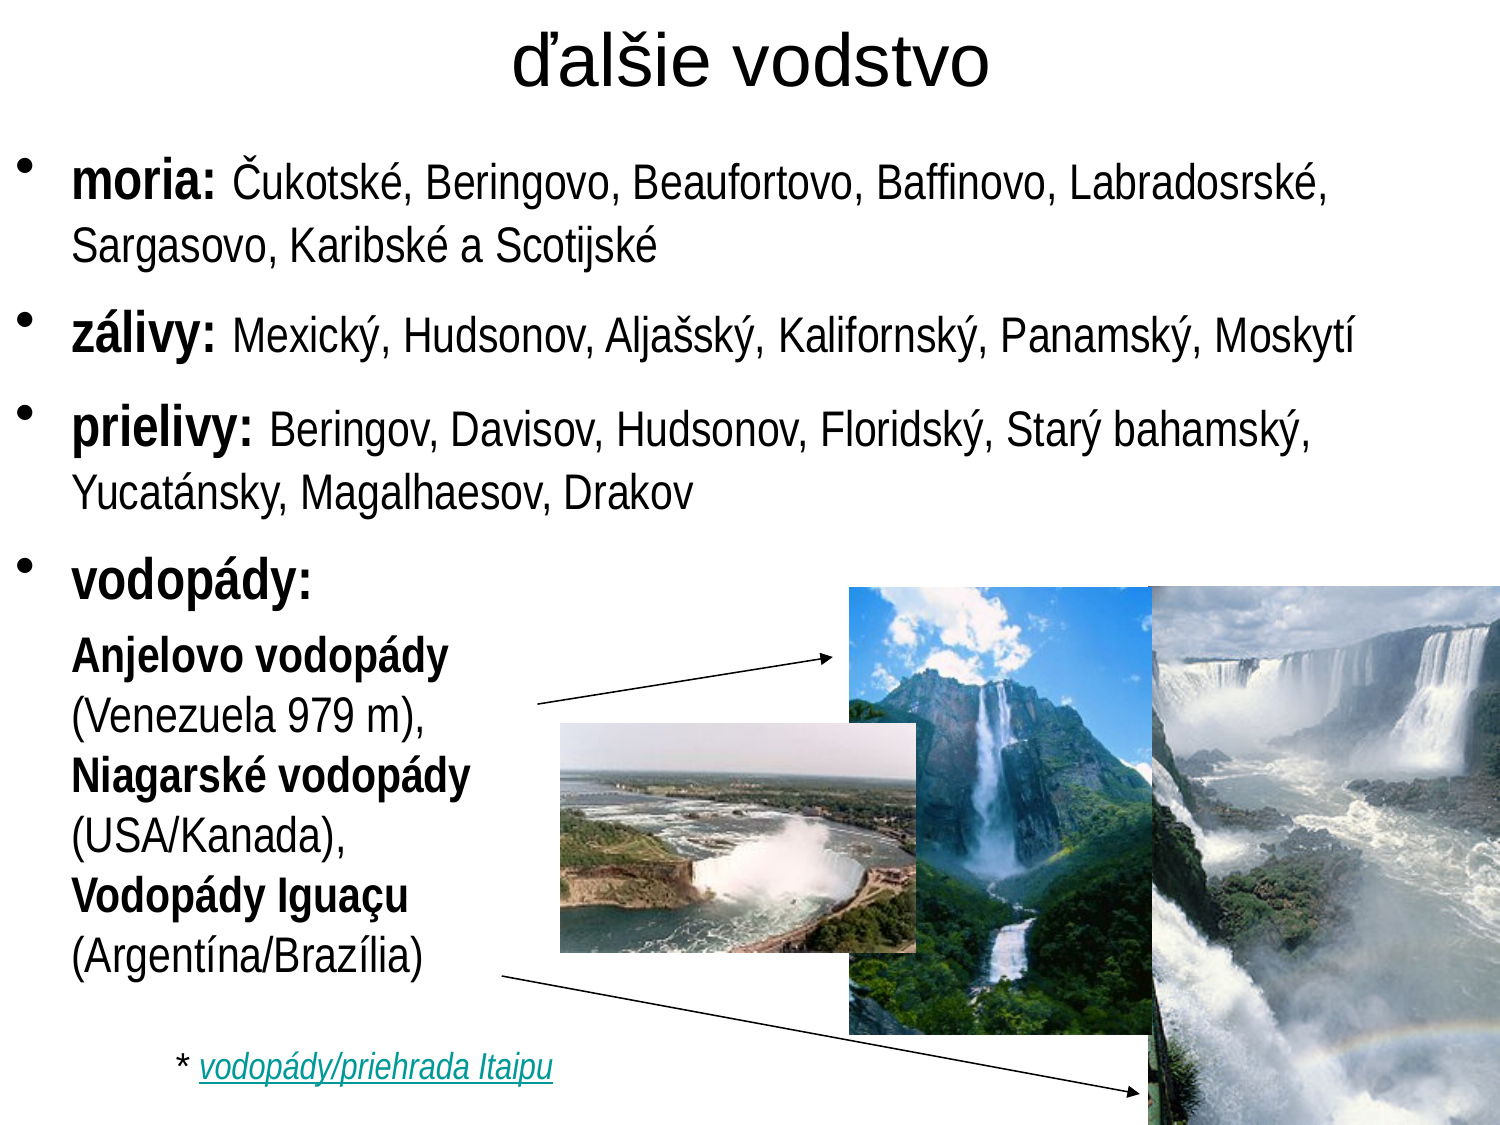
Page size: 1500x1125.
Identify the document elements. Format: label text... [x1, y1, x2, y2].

list moria: Čukotské, Beringovo, Beaufortovo, Baffinovo, Labradosrské, Sargasovo, Karibské a Scotijské zálivy: Mexický, Hudsonov, Aljašský, Kalifornský, Panamský, Moskytí prielivy: Beringov, Davisov, Hudsonov, Floridský, Starý bahamský, Yucatánsky, Magalhaesov, Drakov vodopády: Anjelovo vodopády (Venezuela 979 m), Niagarské vodopády (USA/Kanada), Vodopády Iguaçu (Argentína/Brazília) [0, 125, 1500, 1125]
text_box [537, 652, 833, 705]
text_box * vodopády/priehrada Itaipu [159, 1034, 680, 1095]
picture [560, 585, 1500, 1125]
text_box [868, 1044, 1140, 1098]
title ďalšie vodstvo [76, 0, 1427, 114]
